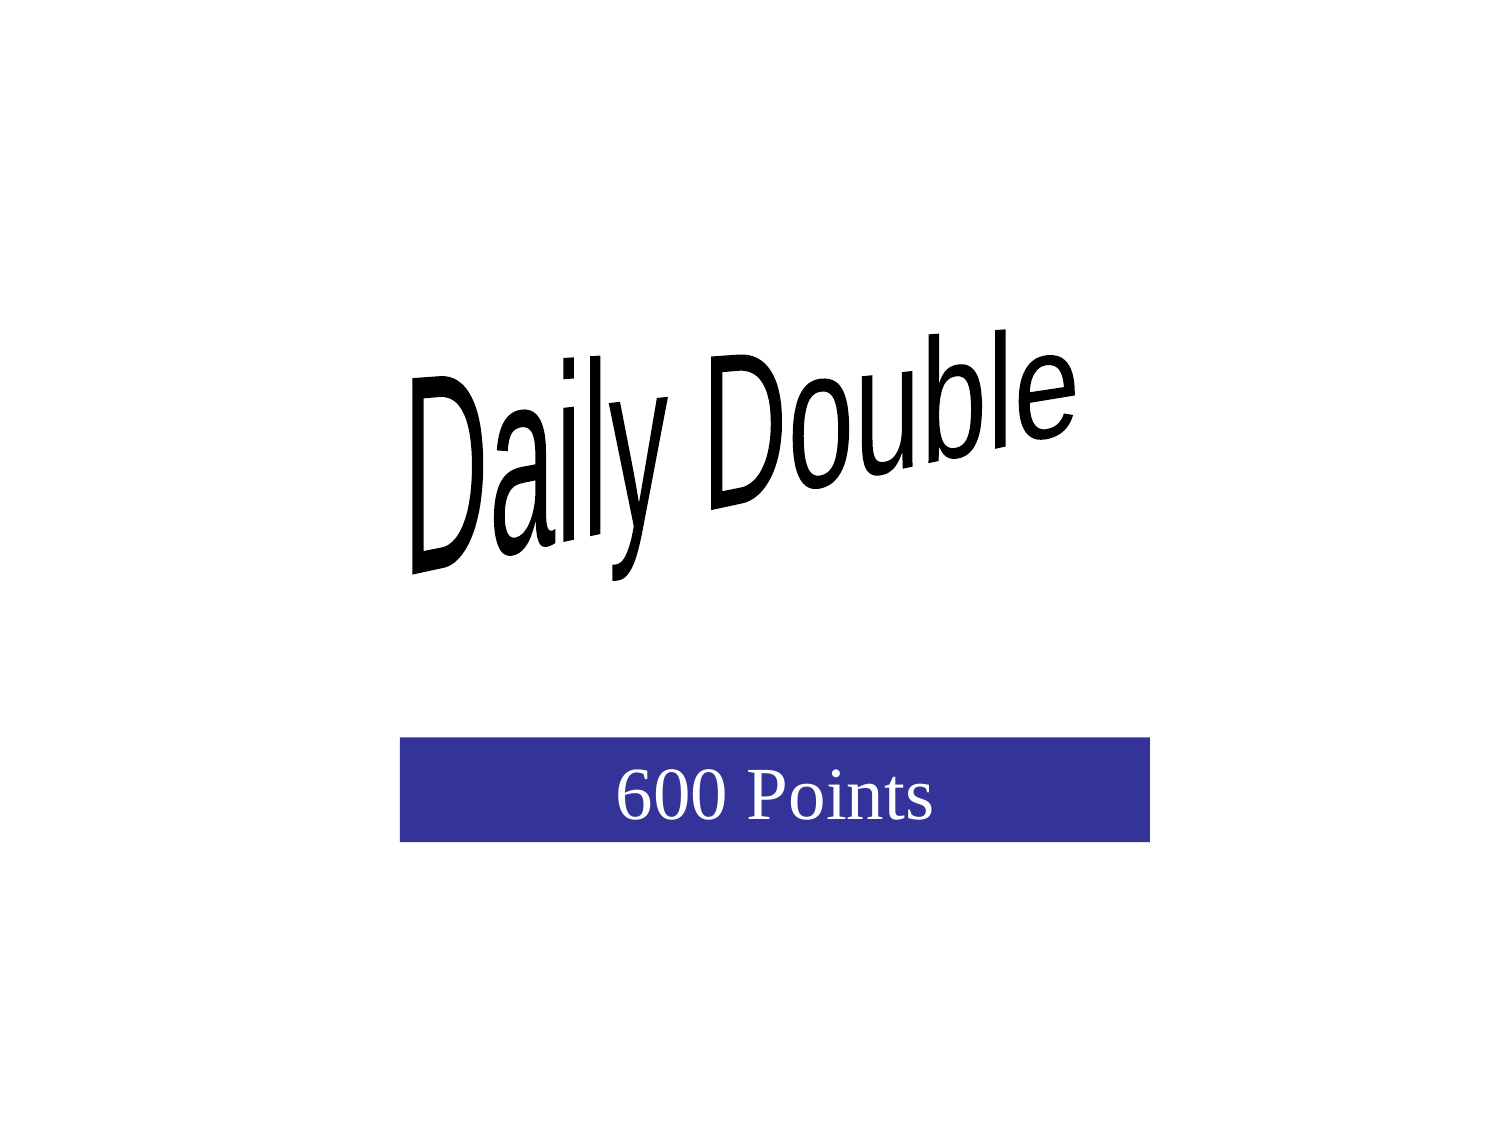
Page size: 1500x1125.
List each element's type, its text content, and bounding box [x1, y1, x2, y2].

text_box 600 Points [399, 737, 1150, 843]
